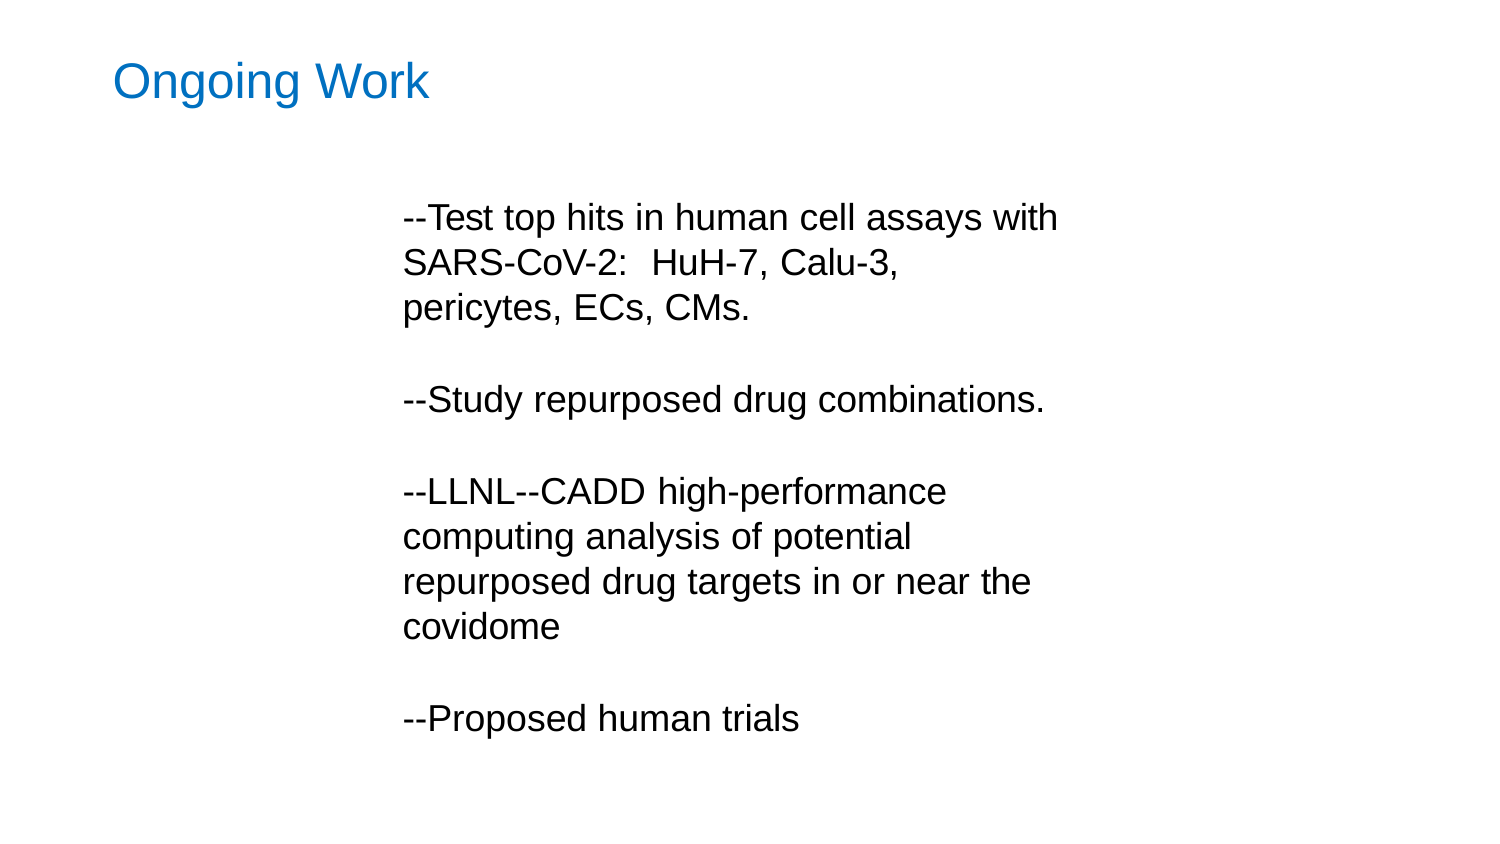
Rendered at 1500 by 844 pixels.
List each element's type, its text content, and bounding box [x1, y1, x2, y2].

title Ongoing Work [79, 18, 723, 190]
list --Test top hits in human cell assays with SARS-CoV-2: HuH-7, Calu-3, pericytes, ECs, CMs. --Study repurposed drug combinations. --LLNL--CADD high-performance computing analysis of potential repurposed drug targets in or near the covidome --Proposed human trials [400, 191, 1066, 740]
